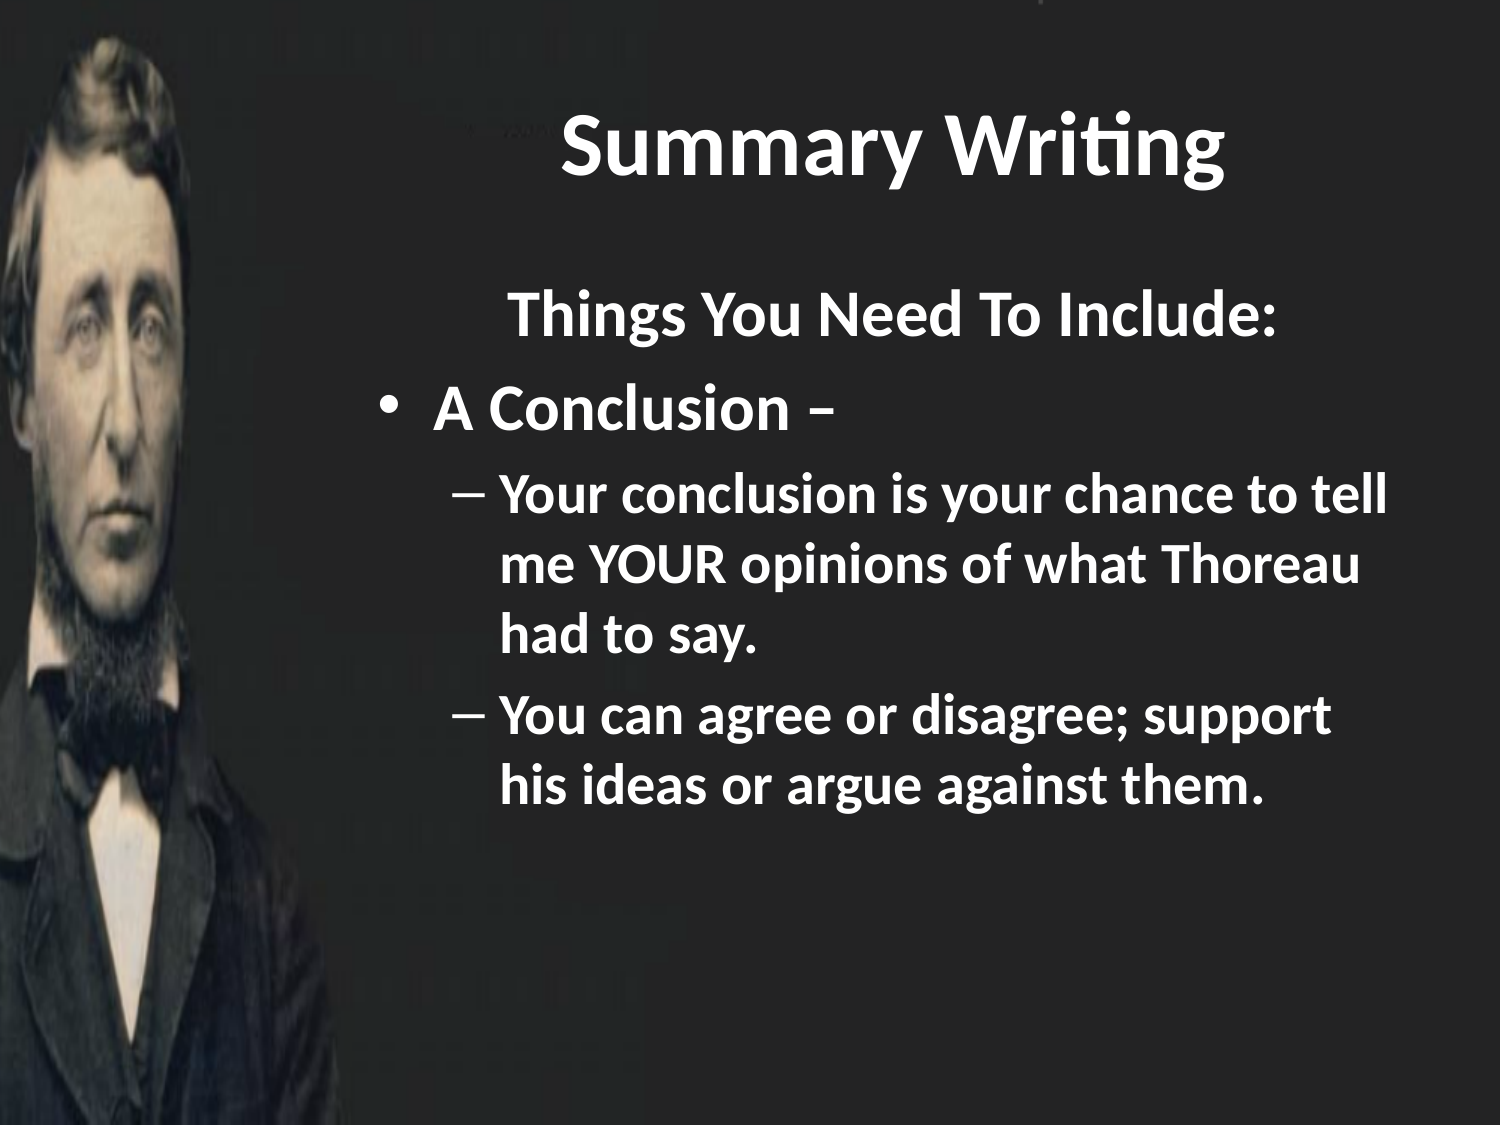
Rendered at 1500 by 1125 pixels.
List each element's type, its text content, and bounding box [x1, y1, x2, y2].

title Summary Writing [362, 45, 1425, 233]
list Things You Need To Include: A Conclusion – Your conclusion is your chance to tell me YOUR opinions of what Thoreau had to say. You can agree or disagree; support his ideas or argue against them. [362, 262, 1425, 1088]
picture [0, 0, 1500, 1125]
